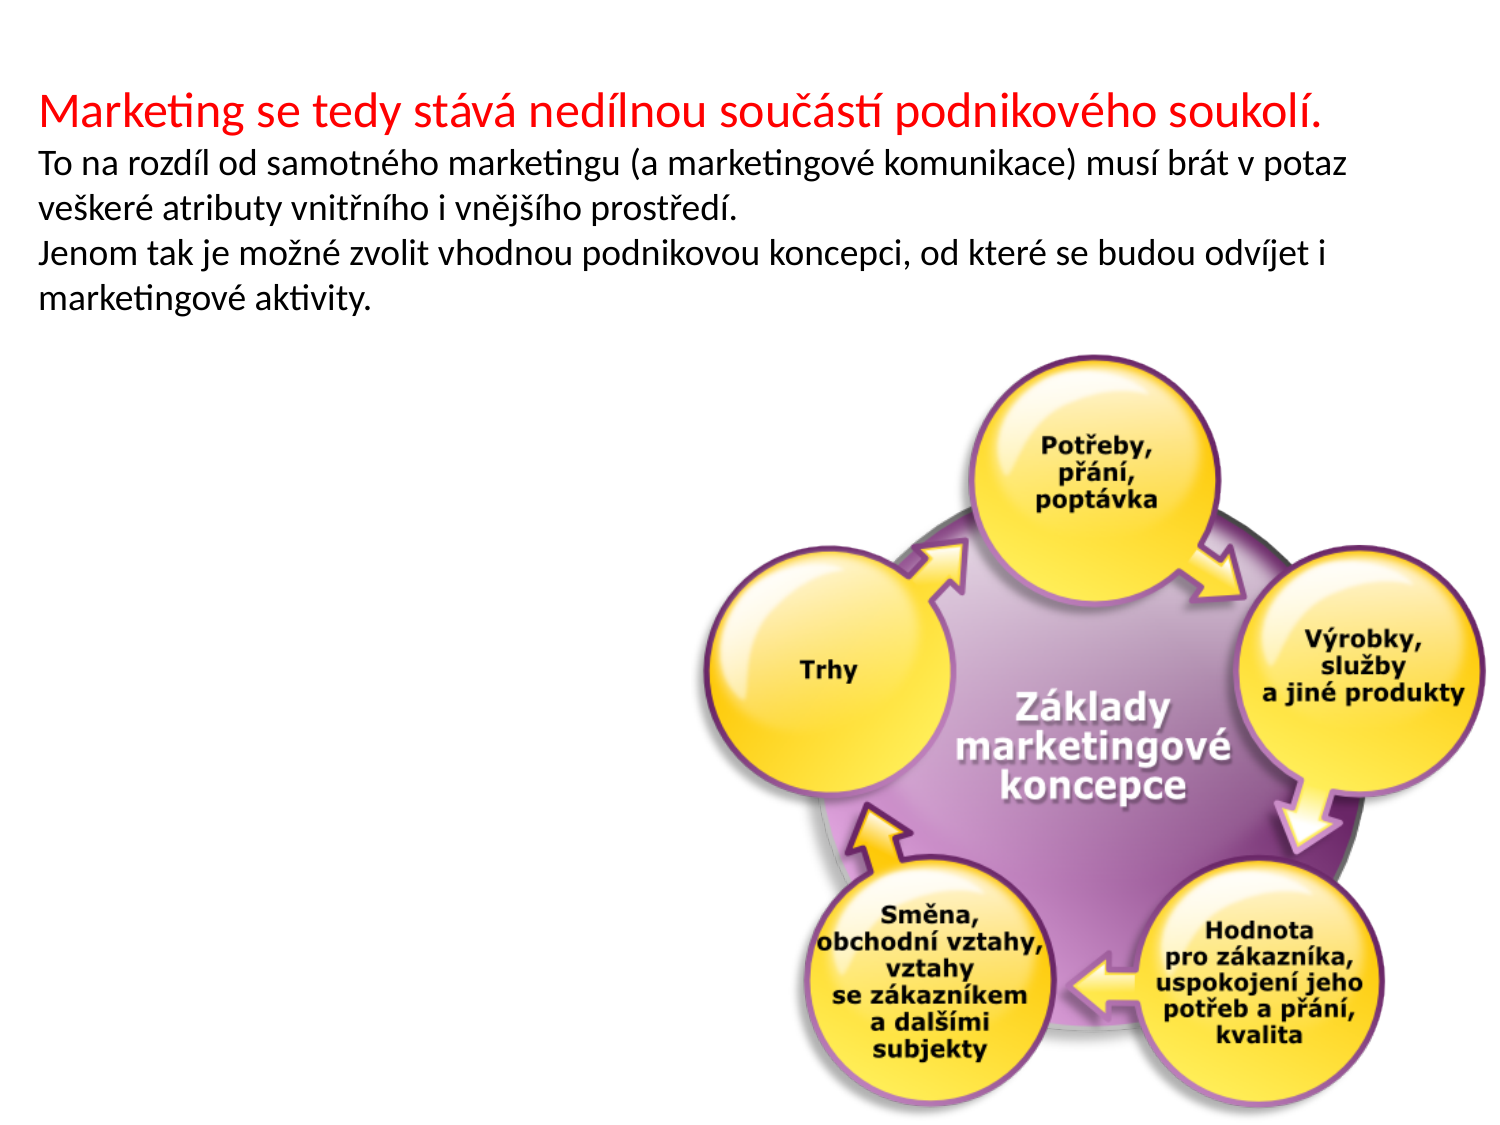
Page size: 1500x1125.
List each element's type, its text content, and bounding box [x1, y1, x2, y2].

picture [691, 348, 1500, 1125]
text_box Marketing se tedy stává nedílnou součástí podnikového soukolí. To na rozdíl od samotného marketingu (a marketingové komunikace) musí brát v potaz veškeré atributy vnitřního i vnějšího prostředí. Jenom tak je možné zvolit vhodnou podnikovou koncepci, od které se budou odvíjet i marketingové aktivity. [23, 70, 1454, 325]
